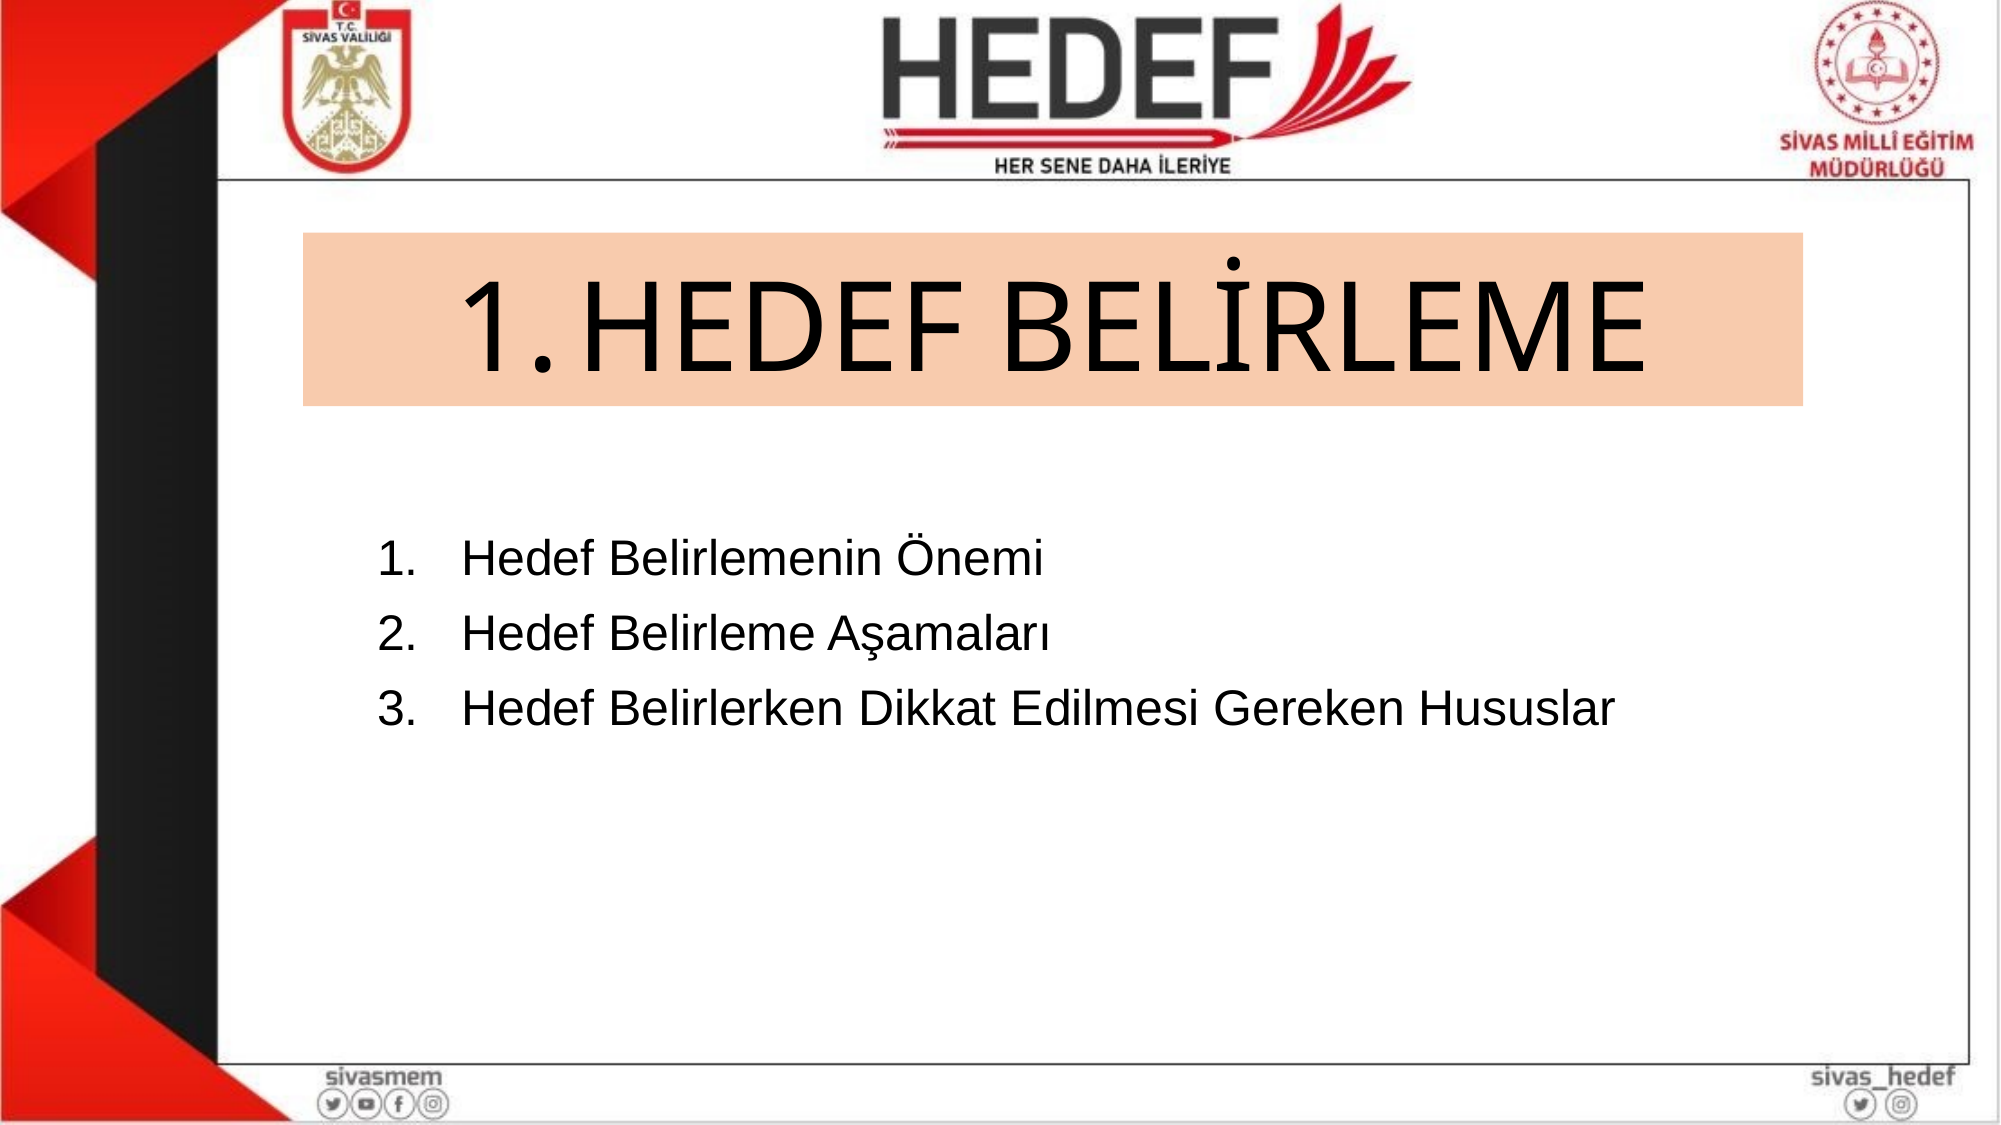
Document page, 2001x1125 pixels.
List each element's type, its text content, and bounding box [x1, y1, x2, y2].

subtitle Hedef Belirlemenin Önemi Hedef Belirleme Aşamaları Hedef Belirlerken Dikkat Edilmesi Gereken Hususlar [362, 525, 1824, 935]
title HEDEF BELİRLEME [303, 232, 1804, 407]
picture [0, 0, 2001, 1125]
